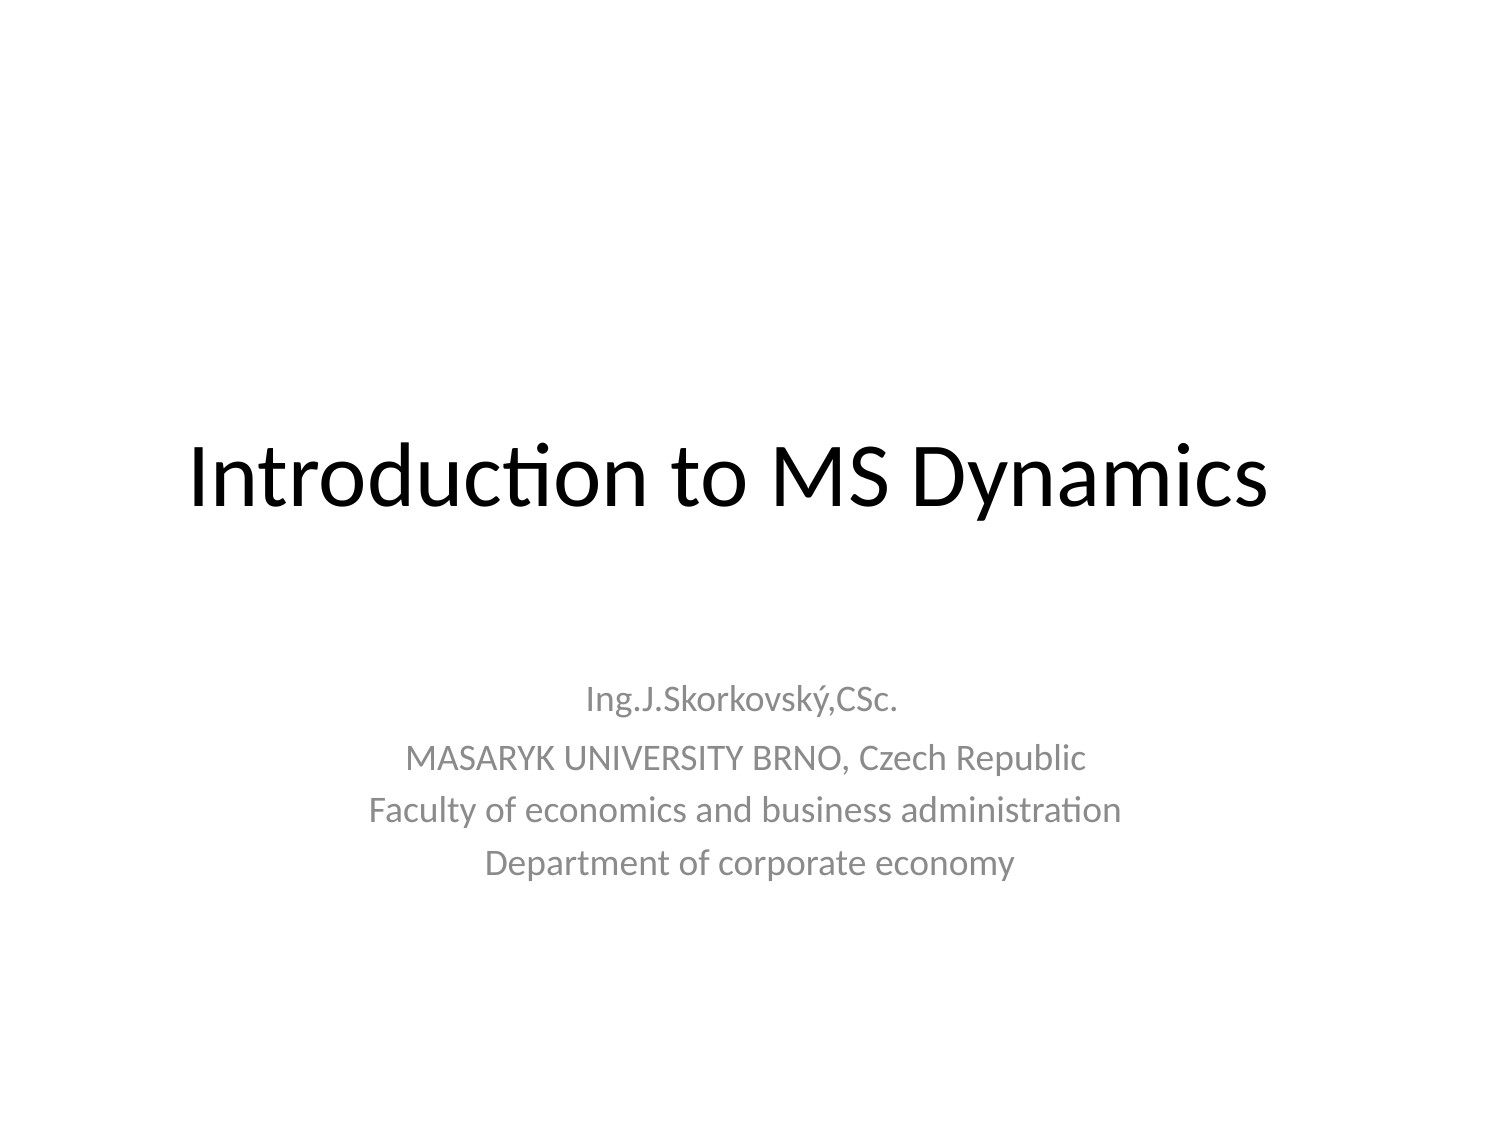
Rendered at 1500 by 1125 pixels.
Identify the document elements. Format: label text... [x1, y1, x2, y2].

subtitle Ing.J.Skorkovský,CSc. MASARYK UNIVERSITY BRNO, Czech Republic Faculty of economics and business administration Department of corporate economy [225, 637, 1275, 925]
title Introduction to MS Dynamics [112, 349, 1388, 591]
